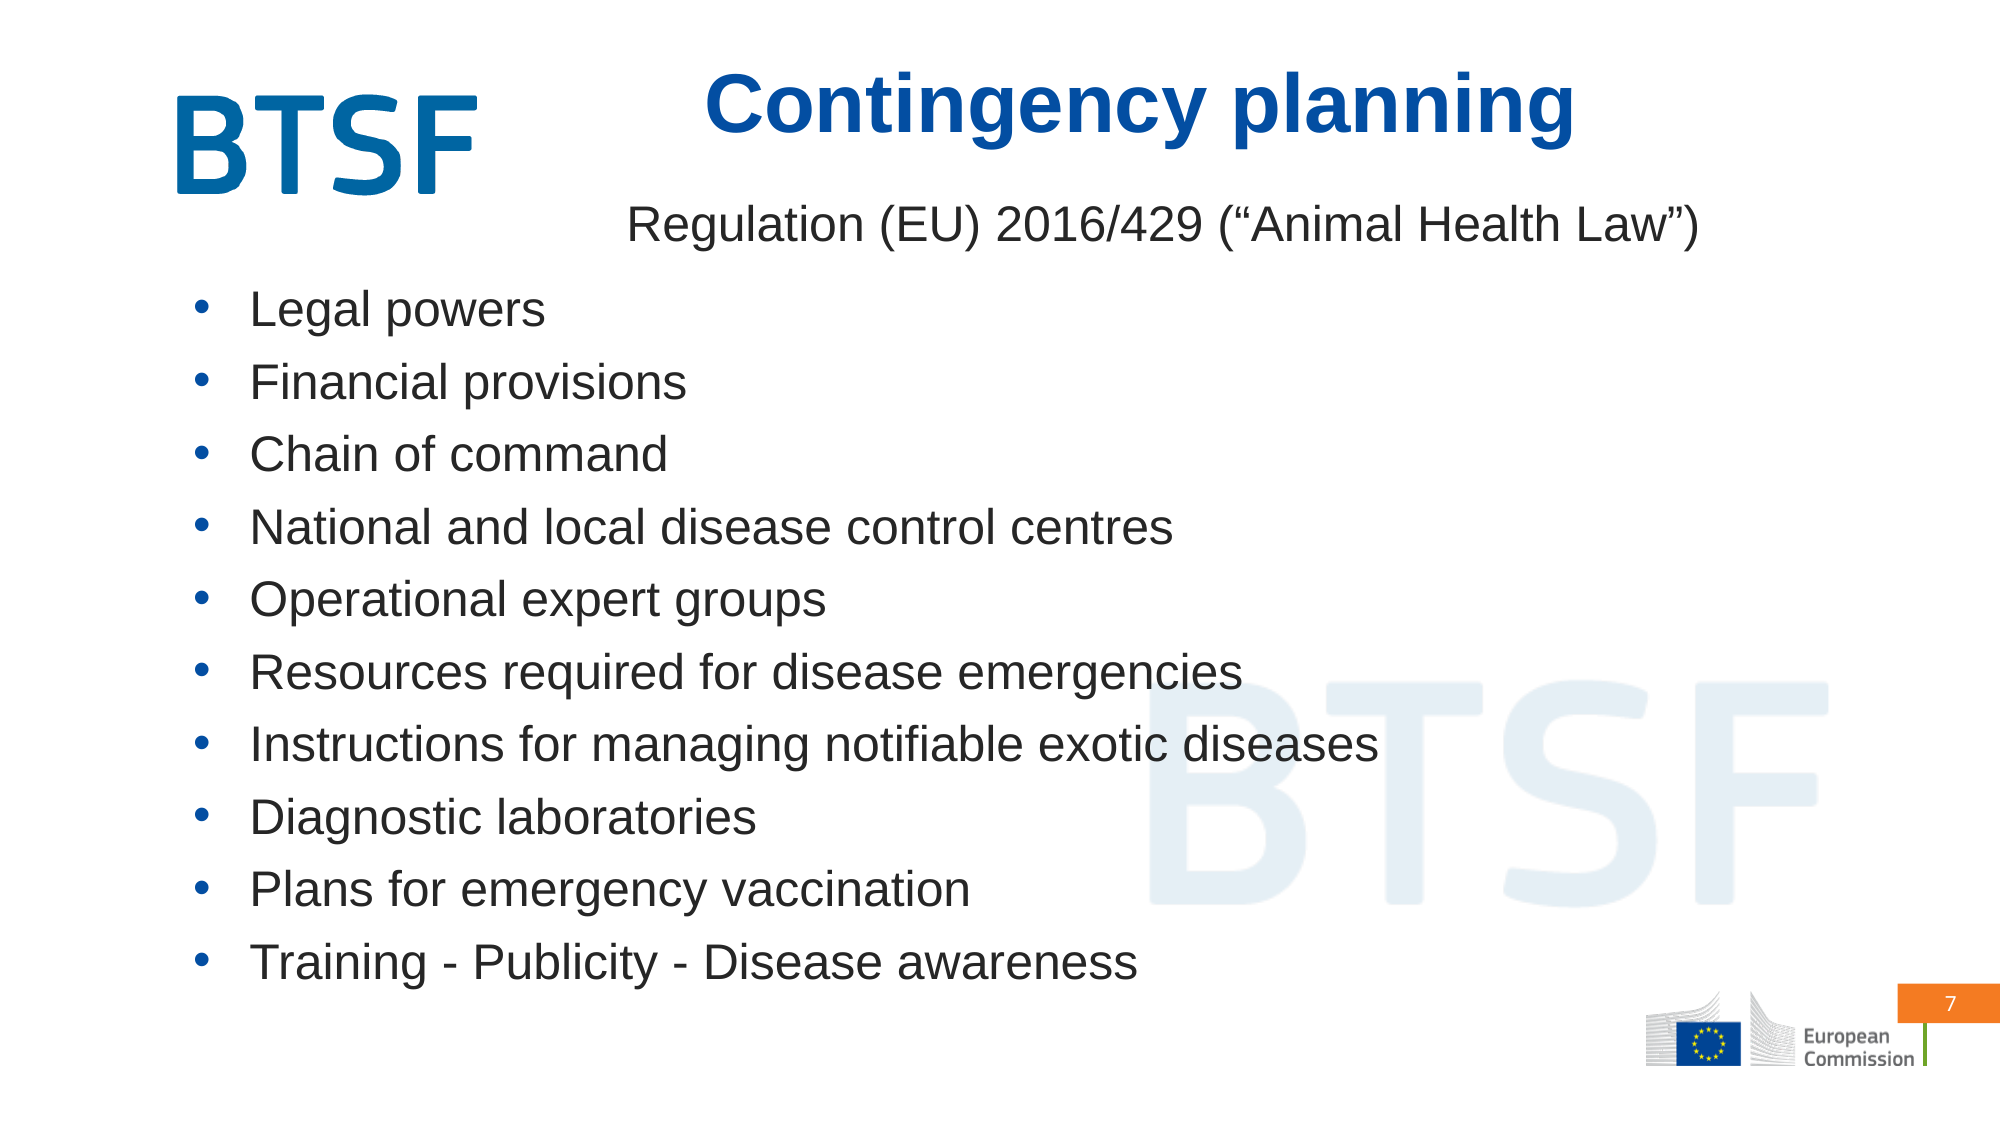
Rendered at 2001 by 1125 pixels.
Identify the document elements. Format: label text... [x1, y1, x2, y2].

list Legal powers Financial provisions Chain of command National and local disease control centres Operational expert groups Resources required for disease emergencies Instructions for managing notifiable exotic diseases Diagnostic laboratories Plans for emergency vaccination Training - Publicity - Disease awareness [181, 276, 1722, 990]
title Contingency planning [503, 53, 1779, 148]
text_box Regulation (EU) 2016/429 (“Animal Health Law”) [488, 184, 1839, 279]
picture [1646, 991, 1927, 1066]
picture [148, 77, 516, 214]
slide_number 7 [1897, 983, 2000, 1024]
